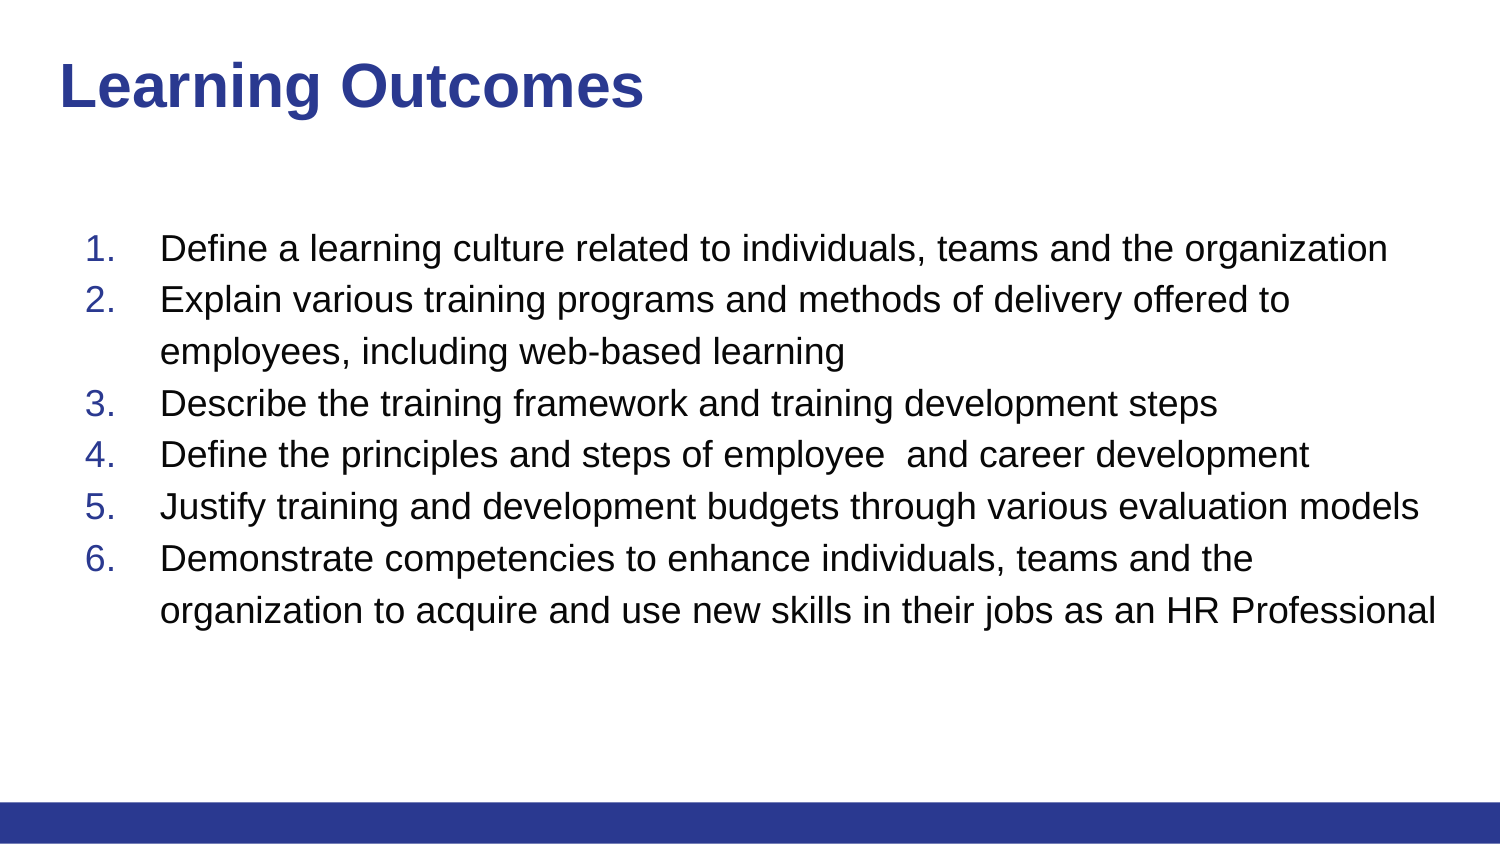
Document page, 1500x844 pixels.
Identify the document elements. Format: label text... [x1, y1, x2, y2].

title Learning Outcomes [44, 29, 1442, 130]
list Define a learning culture related to individuals, teams and the organization Explain various training programs and methods of delivery offered to employees, including web-based learning Describe the training framework and training development steps Define the principles and steps of employee and career development Justify training and development budgets through various evaluation models Demonstrate competencies to enhance individuals, teams and the organization to acquire and use new skills in their jobs as an HR Professional [51, 201, 1476, 788]
